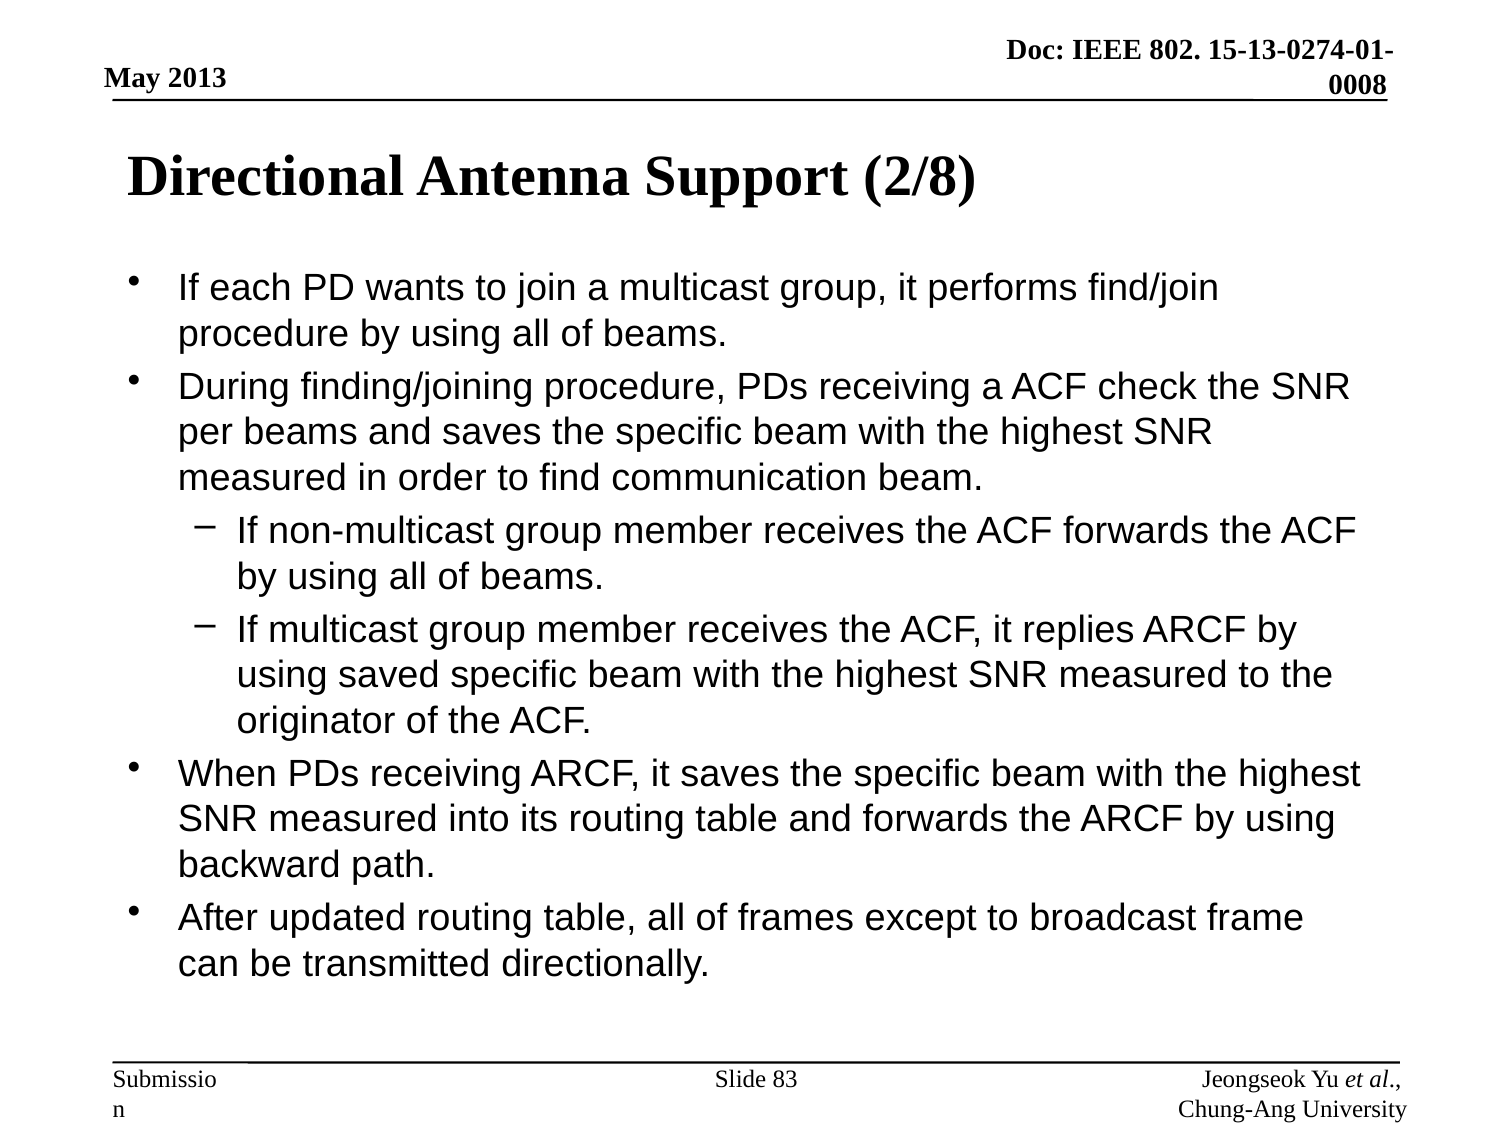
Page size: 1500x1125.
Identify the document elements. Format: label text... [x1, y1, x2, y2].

title Directional Antenna Support (2/8) [112, 112, 1388, 232]
slide_number Slide 83 [712, 1061, 800, 1093]
list If each PD wants to join a multicast group, it performs find/join procedure by using all of beams. During finding/joining procedure, PDs receiving a ACF check the SNR per beams and saves the specific beam with the highest SNR measured in order to find communication beam. If non-multicast group member receives the ACF forwards the ACF by using all of beams. If multicast group member receives the ACF, it replies ARCF by using saved specific beam with the highest SNR measured to the originator of the ACF. When PDs receiving ARCF, it saves the specific beam with the highest SNR measured into its routing table and forwards the ARCF by using backward path. After updated routing table, all of frames except to broadcast frame can be transmitted directionally. [112, 255, 1388, 1000]
